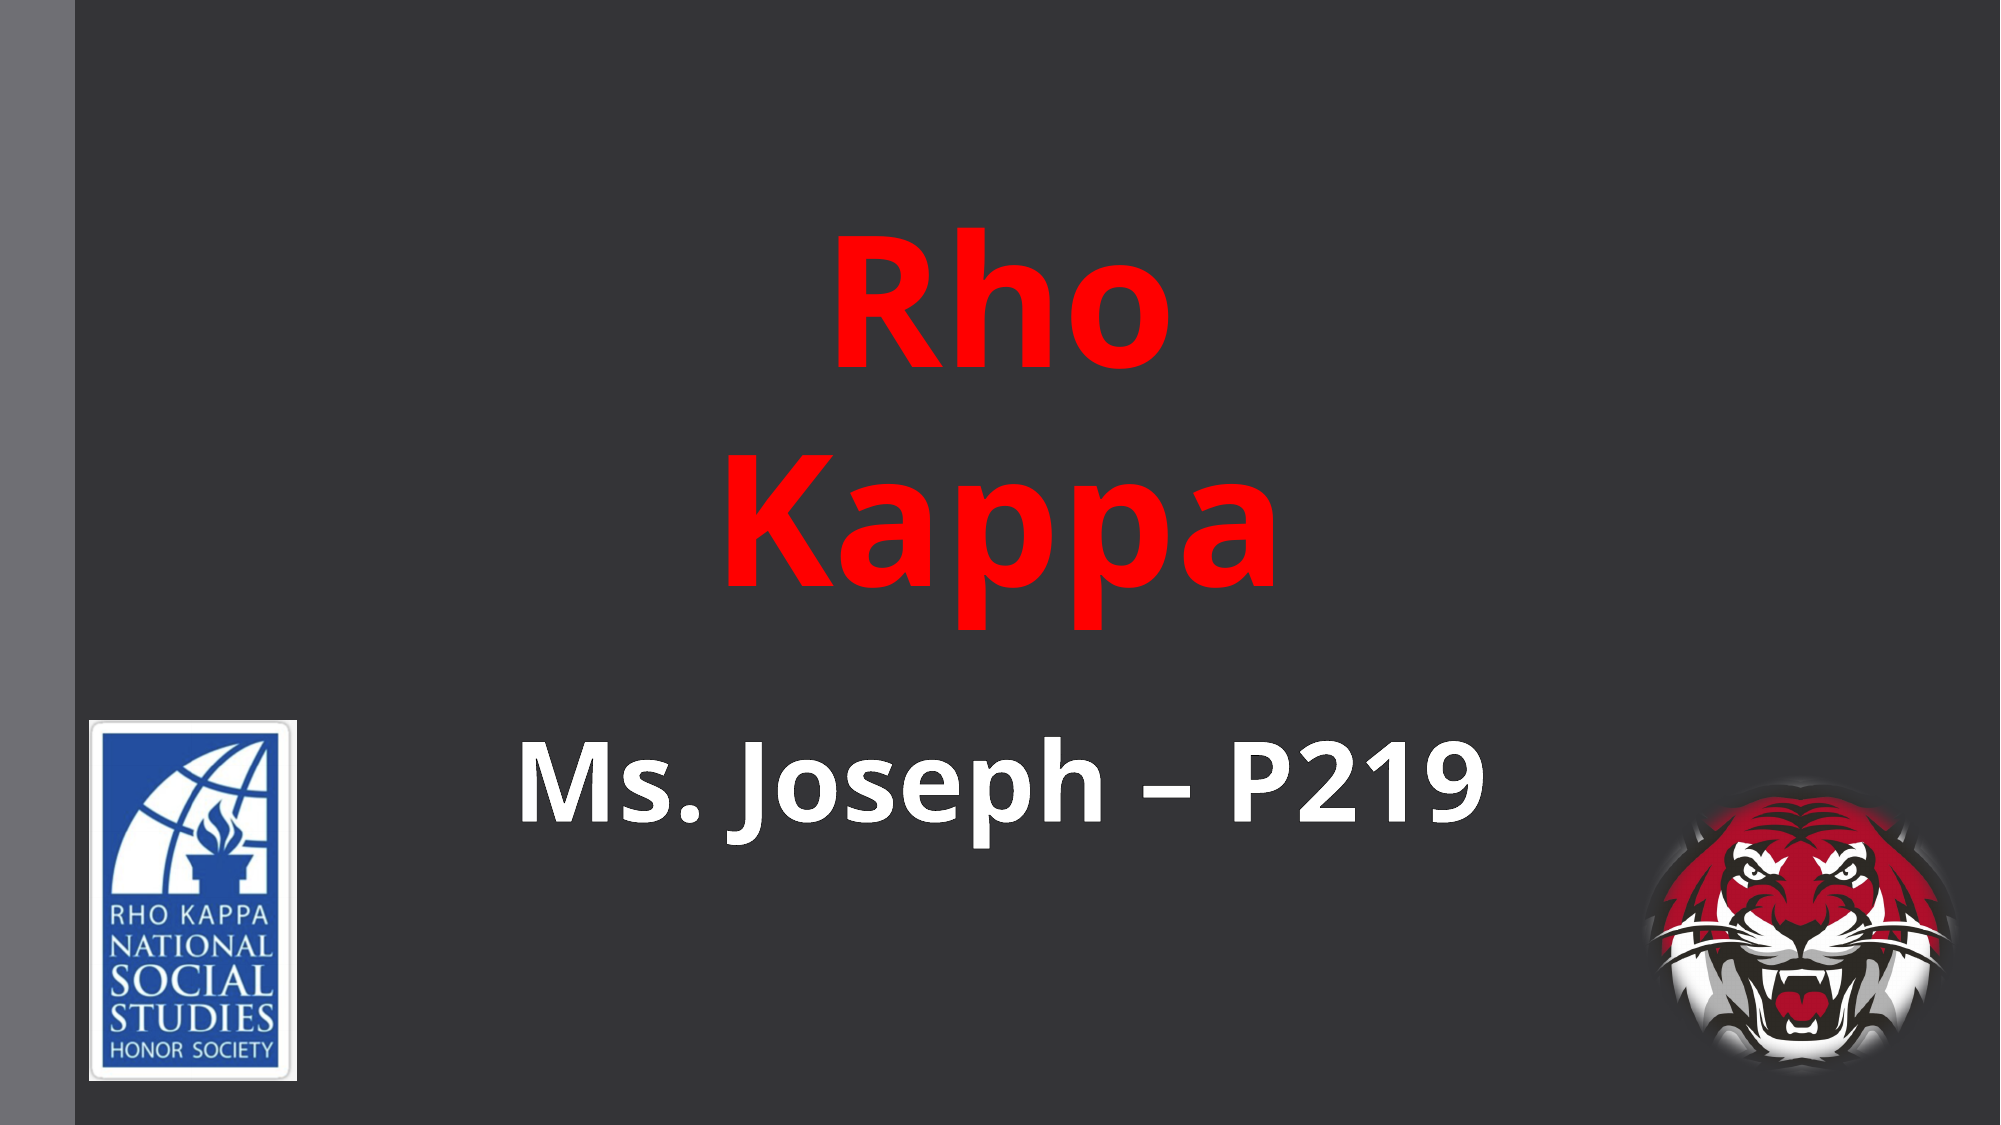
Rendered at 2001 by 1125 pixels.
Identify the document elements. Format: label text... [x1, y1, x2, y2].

picture [1637, 771, 1964, 1081]
picture [88, 720, 298, 1081]
text_box Rho Kappa [131, 176, 1869, 767]
text_box Ms. Joseph – P219 [496, 701, 1504, 852]
